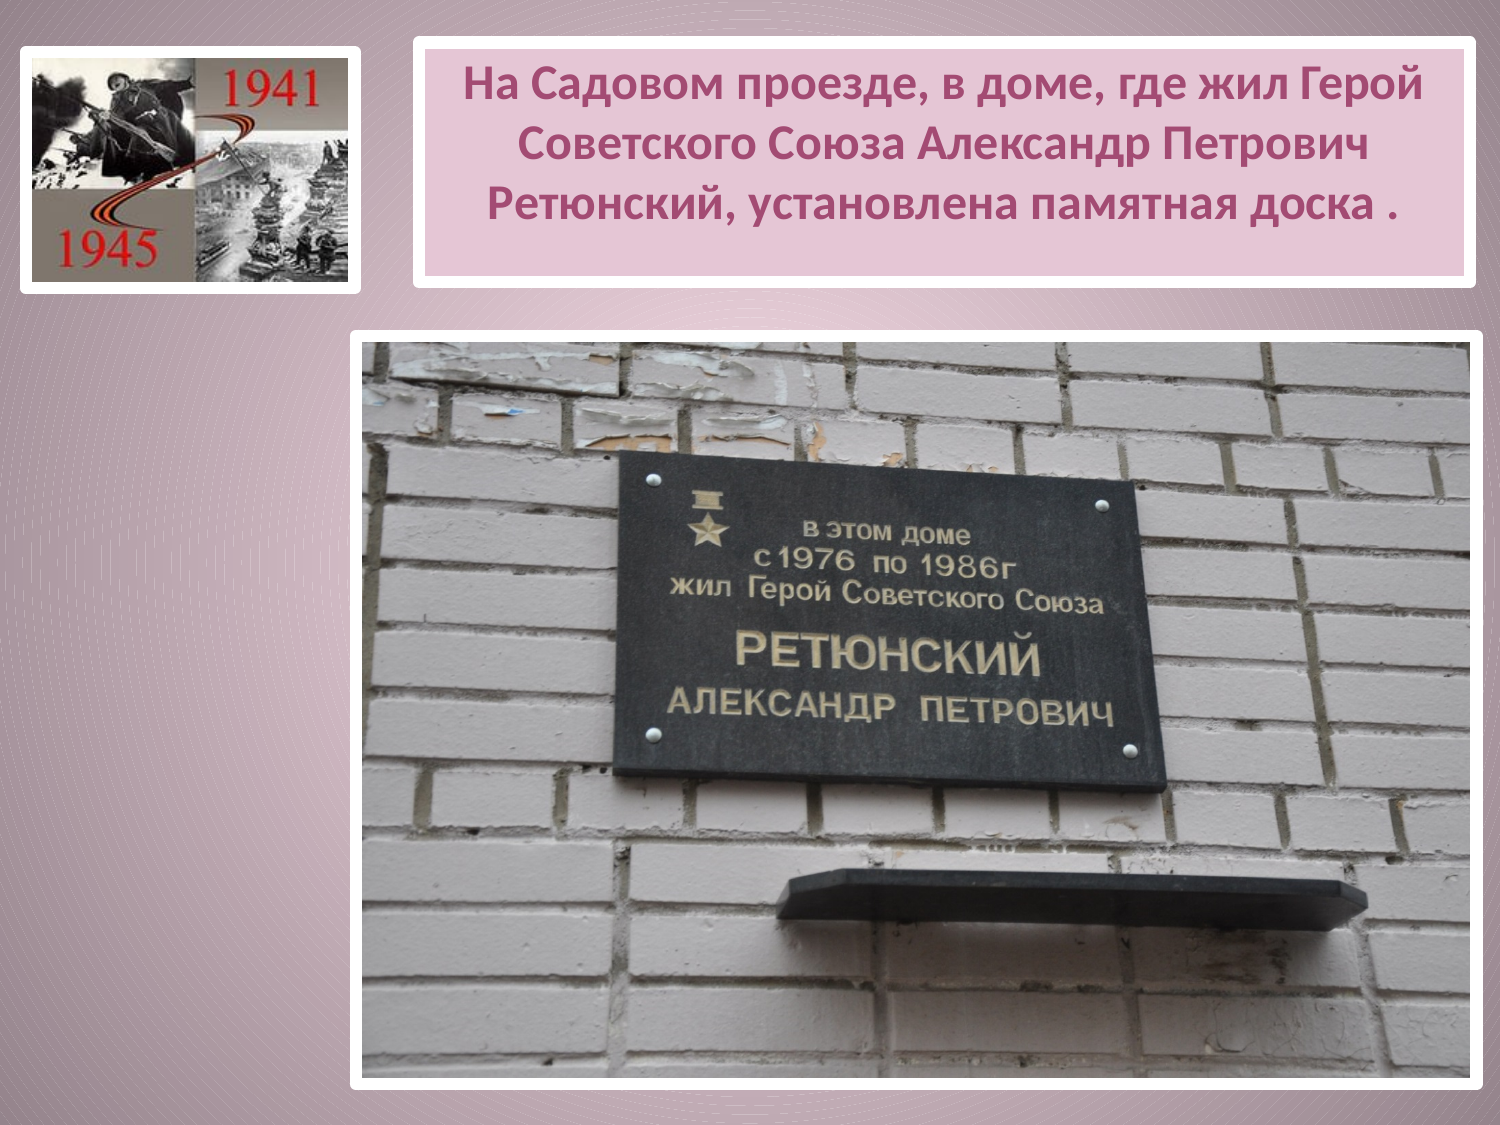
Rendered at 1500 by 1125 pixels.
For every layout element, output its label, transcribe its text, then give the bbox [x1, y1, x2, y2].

text_box На Садовом проезде, в доме, где жил Герой Советского Союза Александр Петрович Ретюнский, установлена памятная доска . [418, 42, 1471, 282]
picture [31, 57, 349, 283]
picture [361, 341, 1471, 1079]
